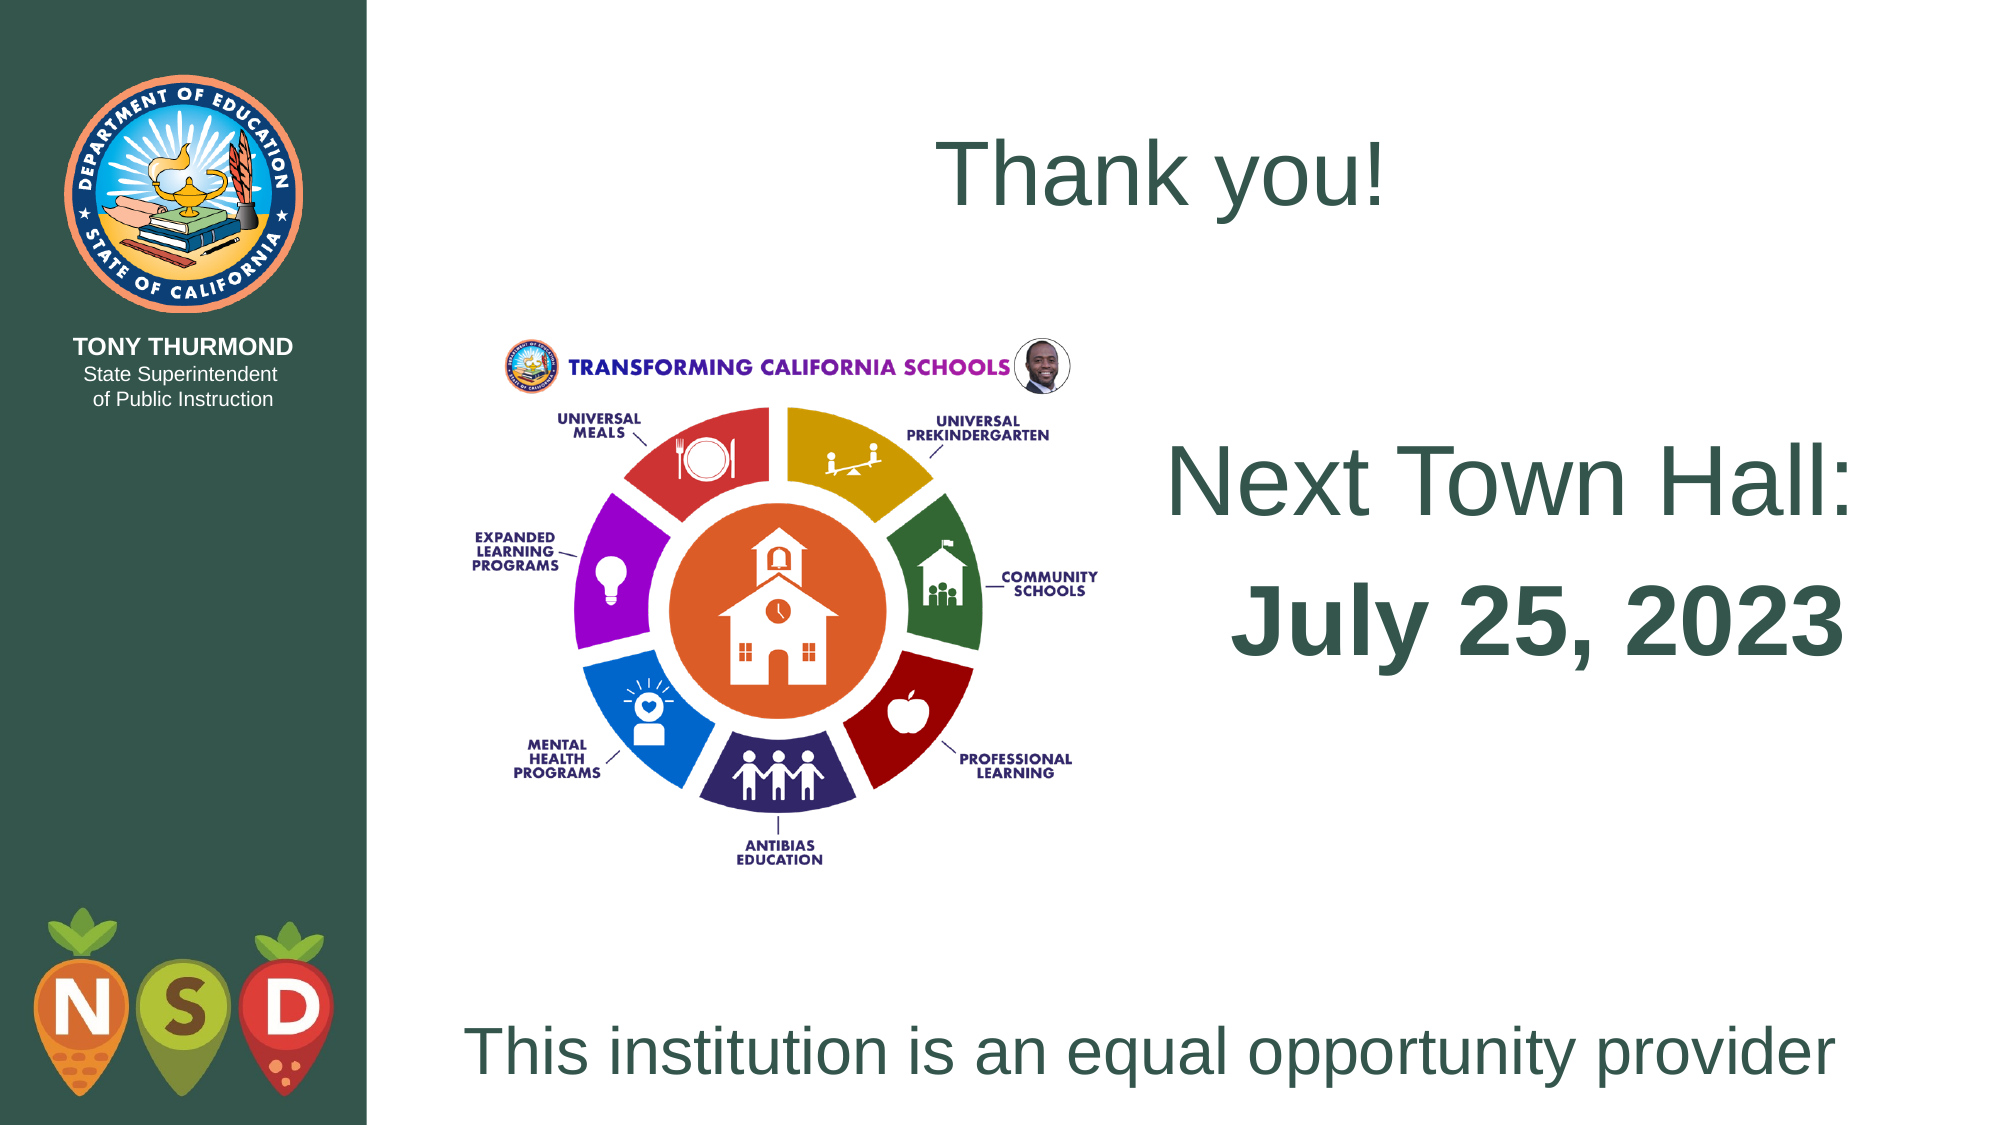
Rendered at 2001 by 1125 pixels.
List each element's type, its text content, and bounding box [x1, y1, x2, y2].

picture [13, 892, 354, 1108]
list Next Town Hall: July 25, 2023 [1107, 408, 2000, 856]
title Thank you! [411, 75, 1912, 263]
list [449, 325, 1107, 872]
picture [64, 74, 303, 313]
list This institution is an equal opportunity provider [449, 1000, 1877, 1102]
